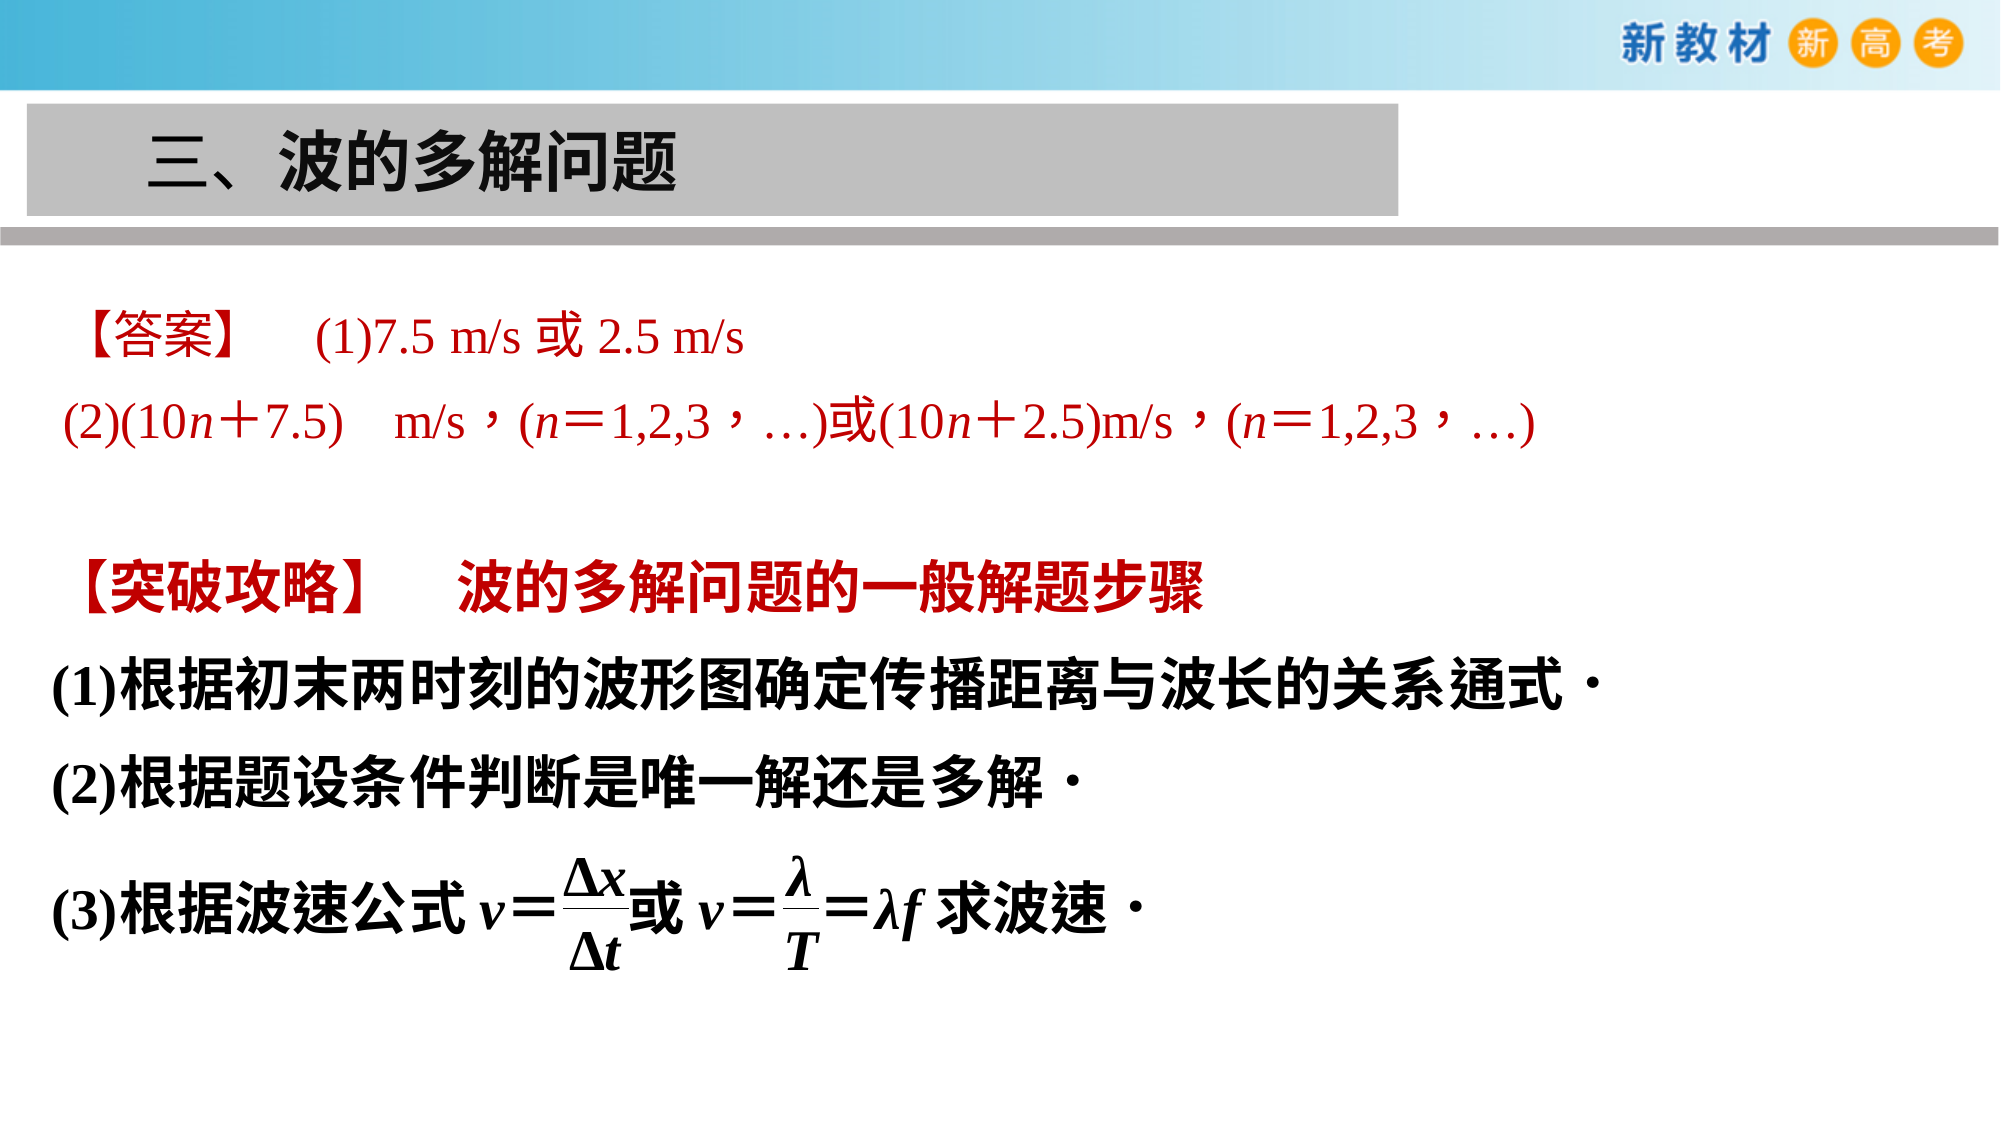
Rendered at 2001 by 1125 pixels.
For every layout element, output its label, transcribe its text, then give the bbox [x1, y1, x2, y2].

text_box [0, 227, 1999, 246]
text_box 三、波的多解问题 [26, 103, 1399, 216]
picture [0, 0, 2001, 1125]
